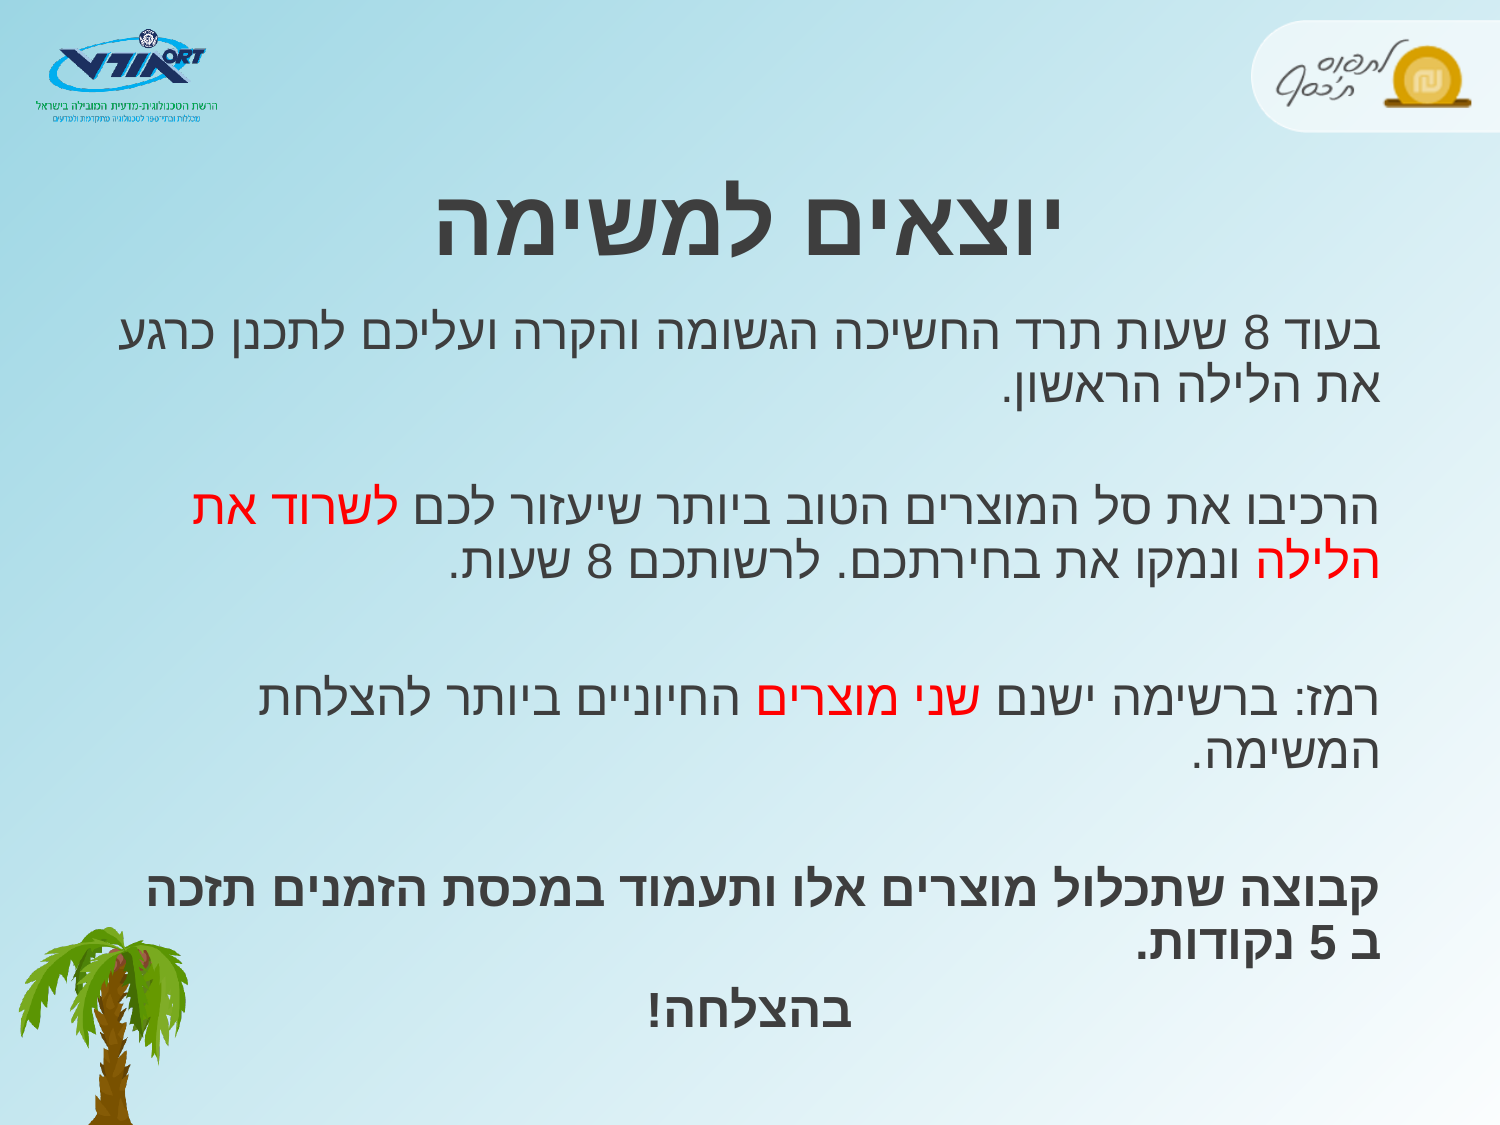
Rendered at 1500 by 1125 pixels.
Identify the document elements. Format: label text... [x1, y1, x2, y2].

picture [18, 927, 188, 1125]
title יוצאים למשימה [103, 152, 1397, 299]
picture [36, 29, 217, 123]
picture [1251, 20, 1500, 133]
list בעוד 8 שעות תרד החשיכה הגשומה והקרה ועליכם לתכנן כרגע את הלילה הראשון. הרכיבו את סל המוצרים הטוב ביותר שיעזור לכם לשרוד את הלילה ונמקו את בחירתכם. לרשותכם 8 שעות. רמז: ברשימה ישנם שני מוצרים החיוניים ביותר להצלחת המשימה. קבוצה שתכלול מוצרים אלו ותעמוד במכסת הזמנים תזכה ב 5 נקודות. בהצלחה! [103, 299, 1397, 1103]
